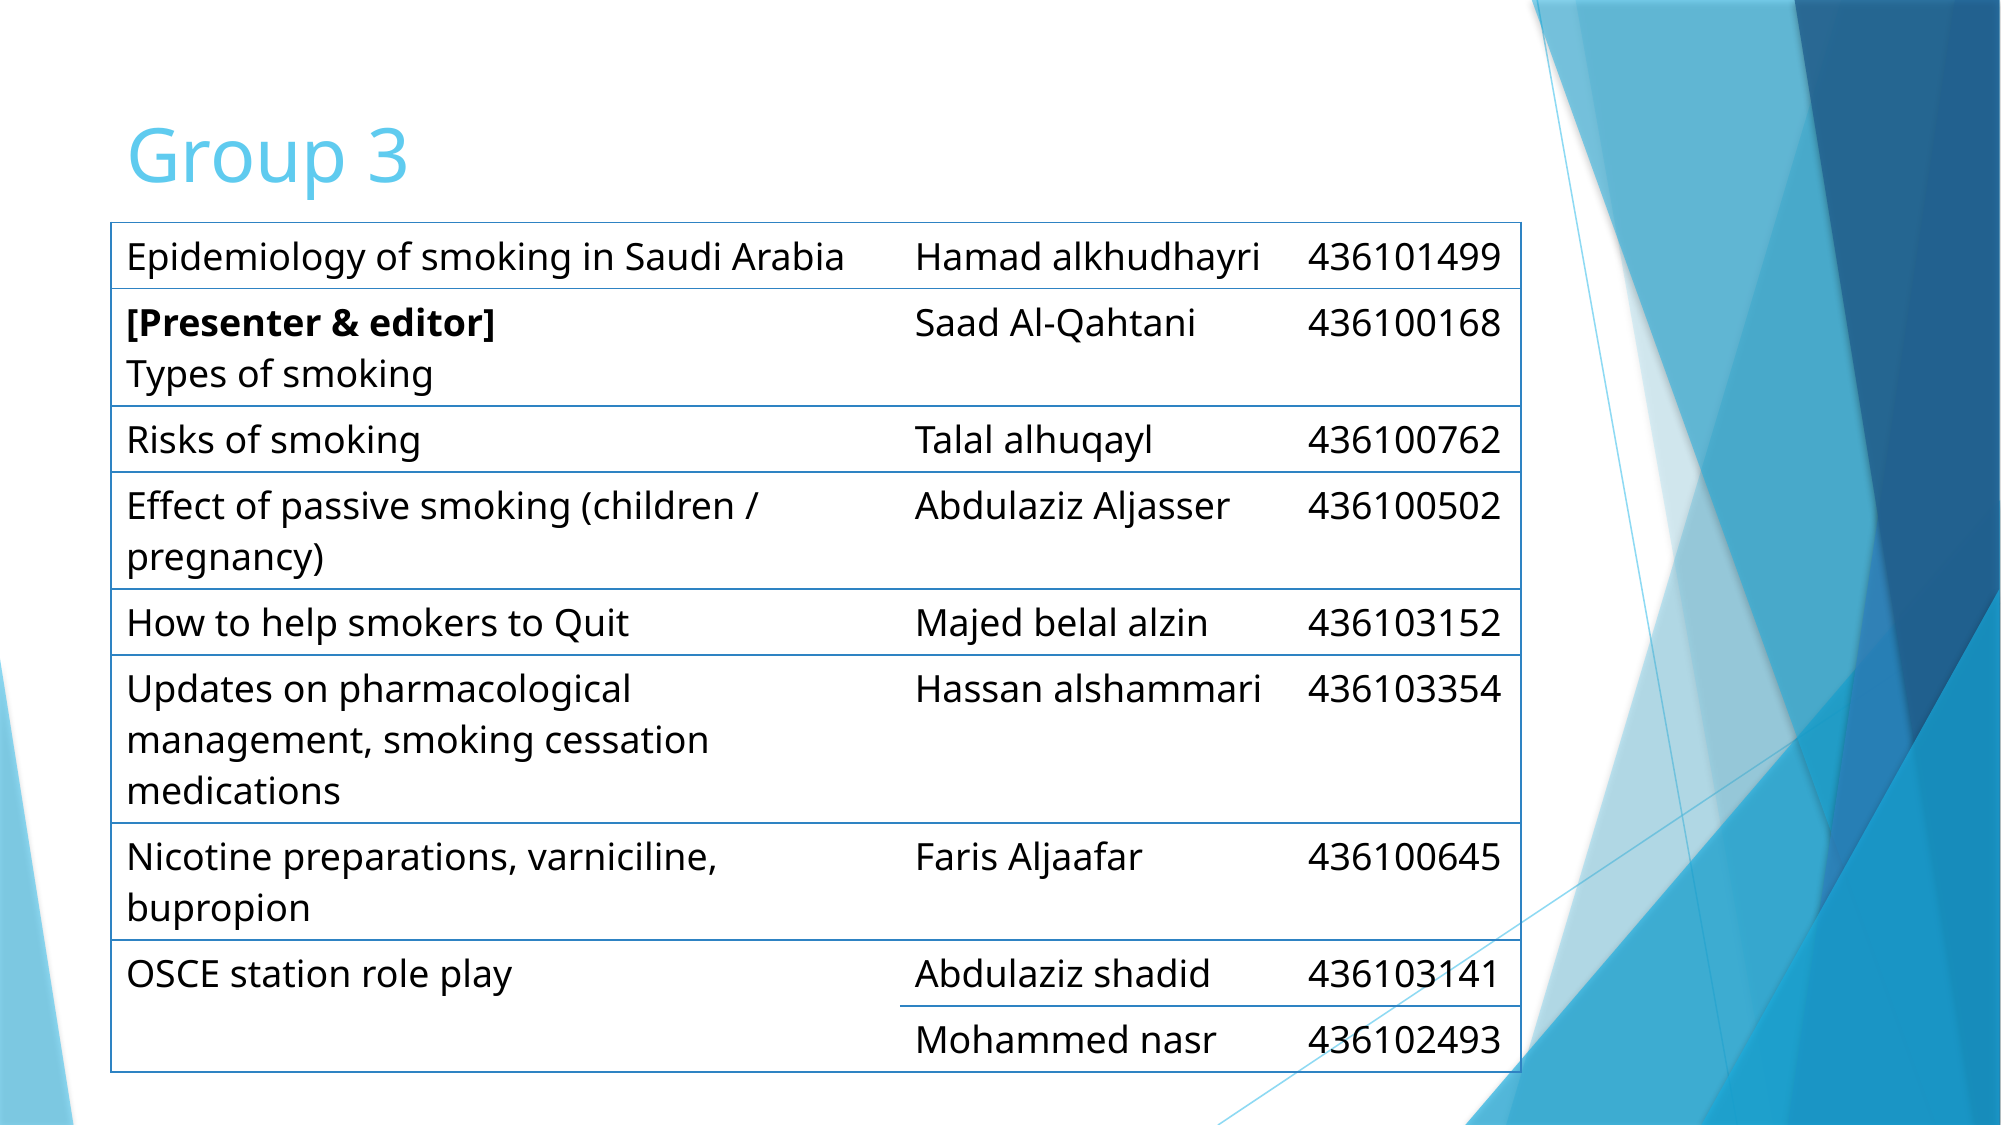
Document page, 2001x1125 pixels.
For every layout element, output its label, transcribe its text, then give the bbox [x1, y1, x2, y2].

table_cell 436100762 [1293, 407, 1520, 471]
table_cell [Presenter & editor] Types of smoking [112, 289, 900, 405]
title Group 3 [111, 99, 1522, 221]
table_cell Hassan alshammari [900, 656, 1293, 822]
table_cell Saad Al-Qahtani [900, 289, 1293, 405]
table_cell OSCE station role play [112, 941, 900, 1071]
table_cell Nicotine preparations, varniciline, bupropion [112, 824, 900, 939]
table_cell Effect of passive smoking (children / pregnancy) [112, 473, 900, 588]
table_cell 436100168 [1293, 289, 1520, 405]
table_cell Risks of smoking [112, 407, 900, 471]
table_cell Talal alhuqayl [900, 407, 1293, 471]
table_cell Updates on pharmacological management, smoking cessation medications [112, 656, 900, 822]
table_cell How to help smokers to Quit [112, 590, 900, 654]
table_header Epidemiology of smoking in Saudi Arabia [112, 223, 900, 288]
table_cell Majed belal alzin [900, 590, 1293, 654]
table_cell 436103152 [1293, 590, 1520, 654]
table_cell Mohammed nasr [900, 1007, 1293, 1071]
table_header Hamad alkhudhayri [900, 223, 1293, 288]
table_cell 436103354 [1293, 656, 1520, 822]
table_cell 436100502 [1293, 473, 1520, 588]
table_cell 436103141 [1293, 941, 1520, 1005]
table_cell 436100645 [1293, 824, 1520, 939]
table_cell Abdulaziz shadid [900, 941, 1293, 1005]
table_cell Faris Aljaafar [900, 824, 1293, 939]
table_header 436101499 [1293, 223, 1520, 288]
table_cell 436102493 [1293, 1007, 1520, 1071]
table_cell Abdulaziz Aljasser [900, 473, 1293, 588]
